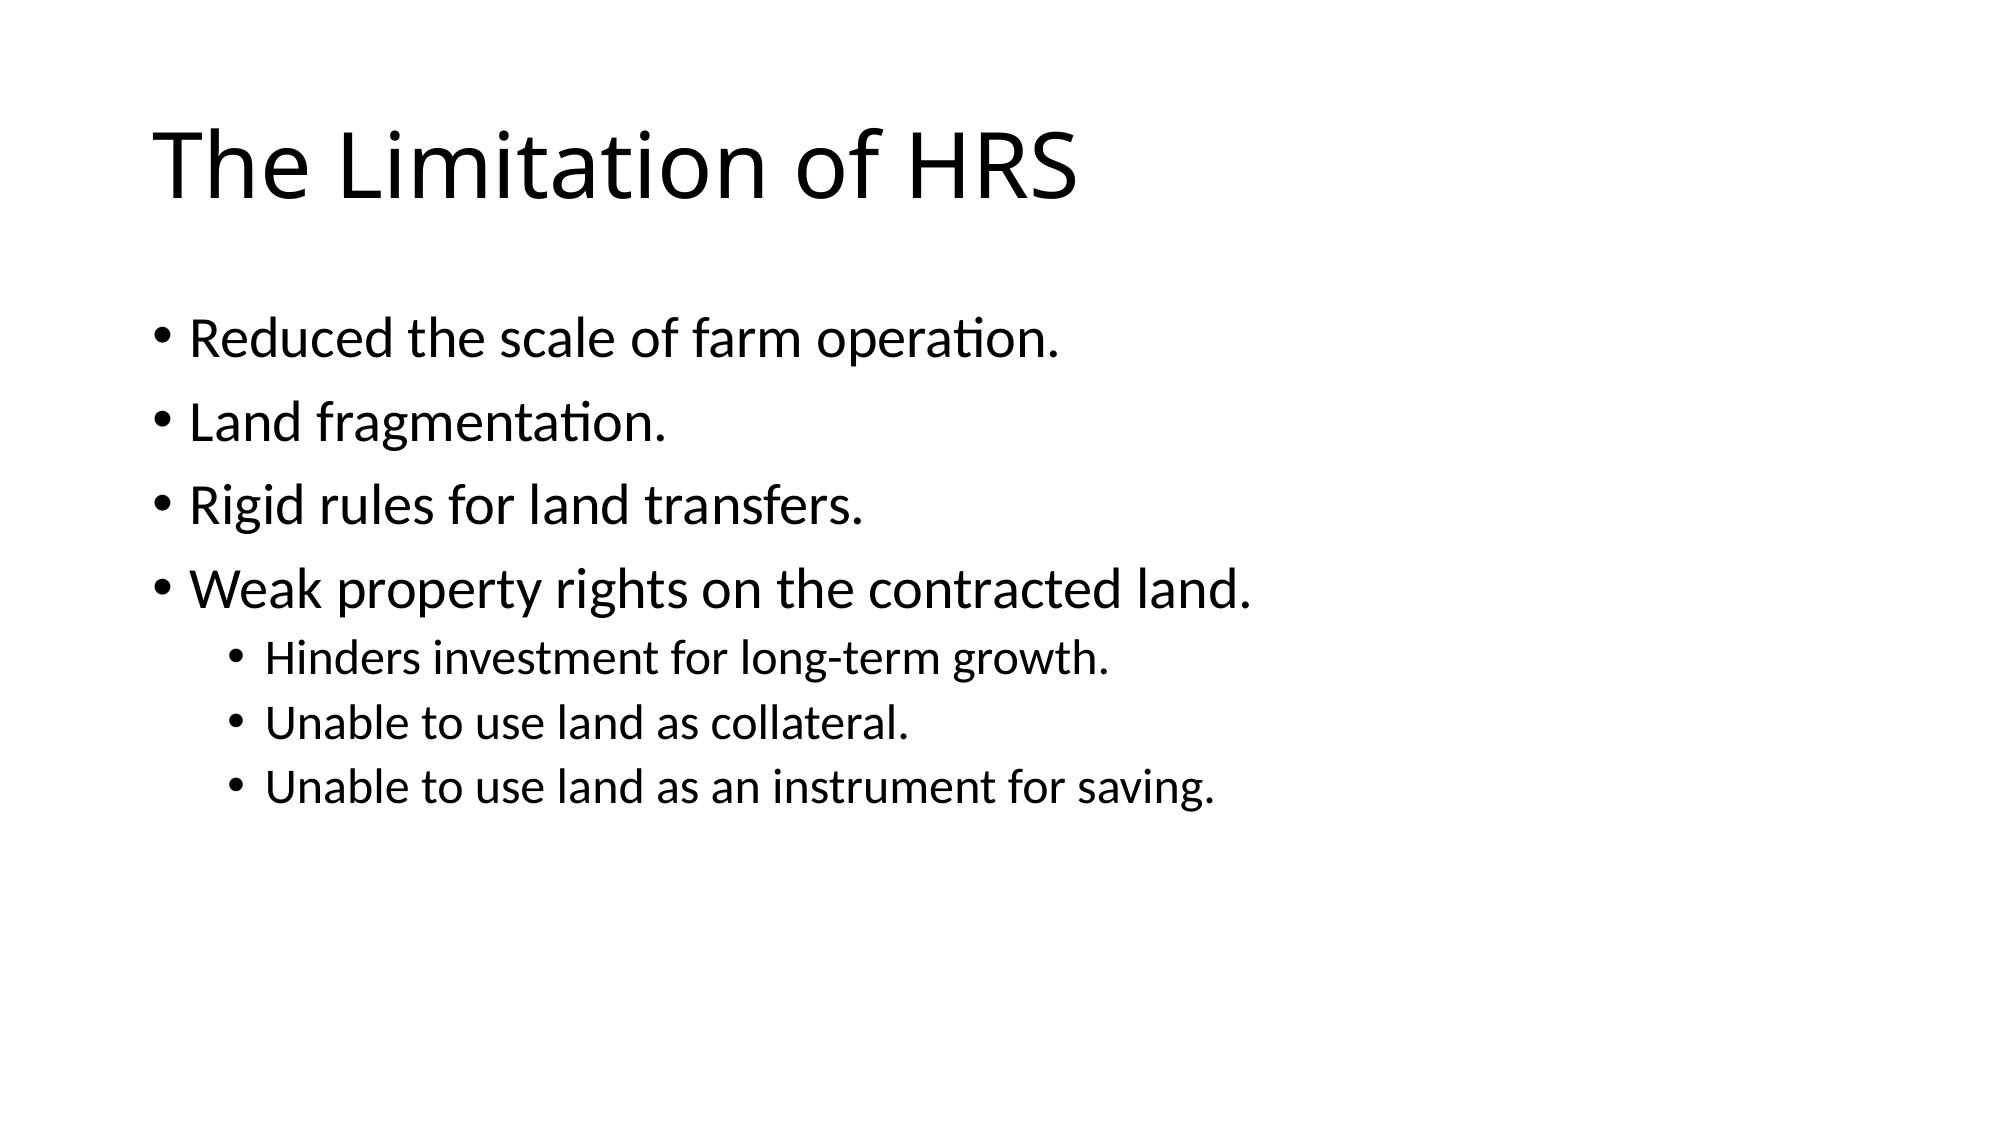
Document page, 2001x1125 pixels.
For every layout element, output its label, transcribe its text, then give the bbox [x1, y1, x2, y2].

list Reduced the scale of farm operation. Land fragmentation. Rigid rules for land transfers. Weak property rights on the contracted land. Hinders investment for long-term growth. Unable to use land as collateral. Unable to use land as an instrument for saving. [137, 299, 1863, 1014]
title The Limitation of HRS [137, 59, 1863, 278]
